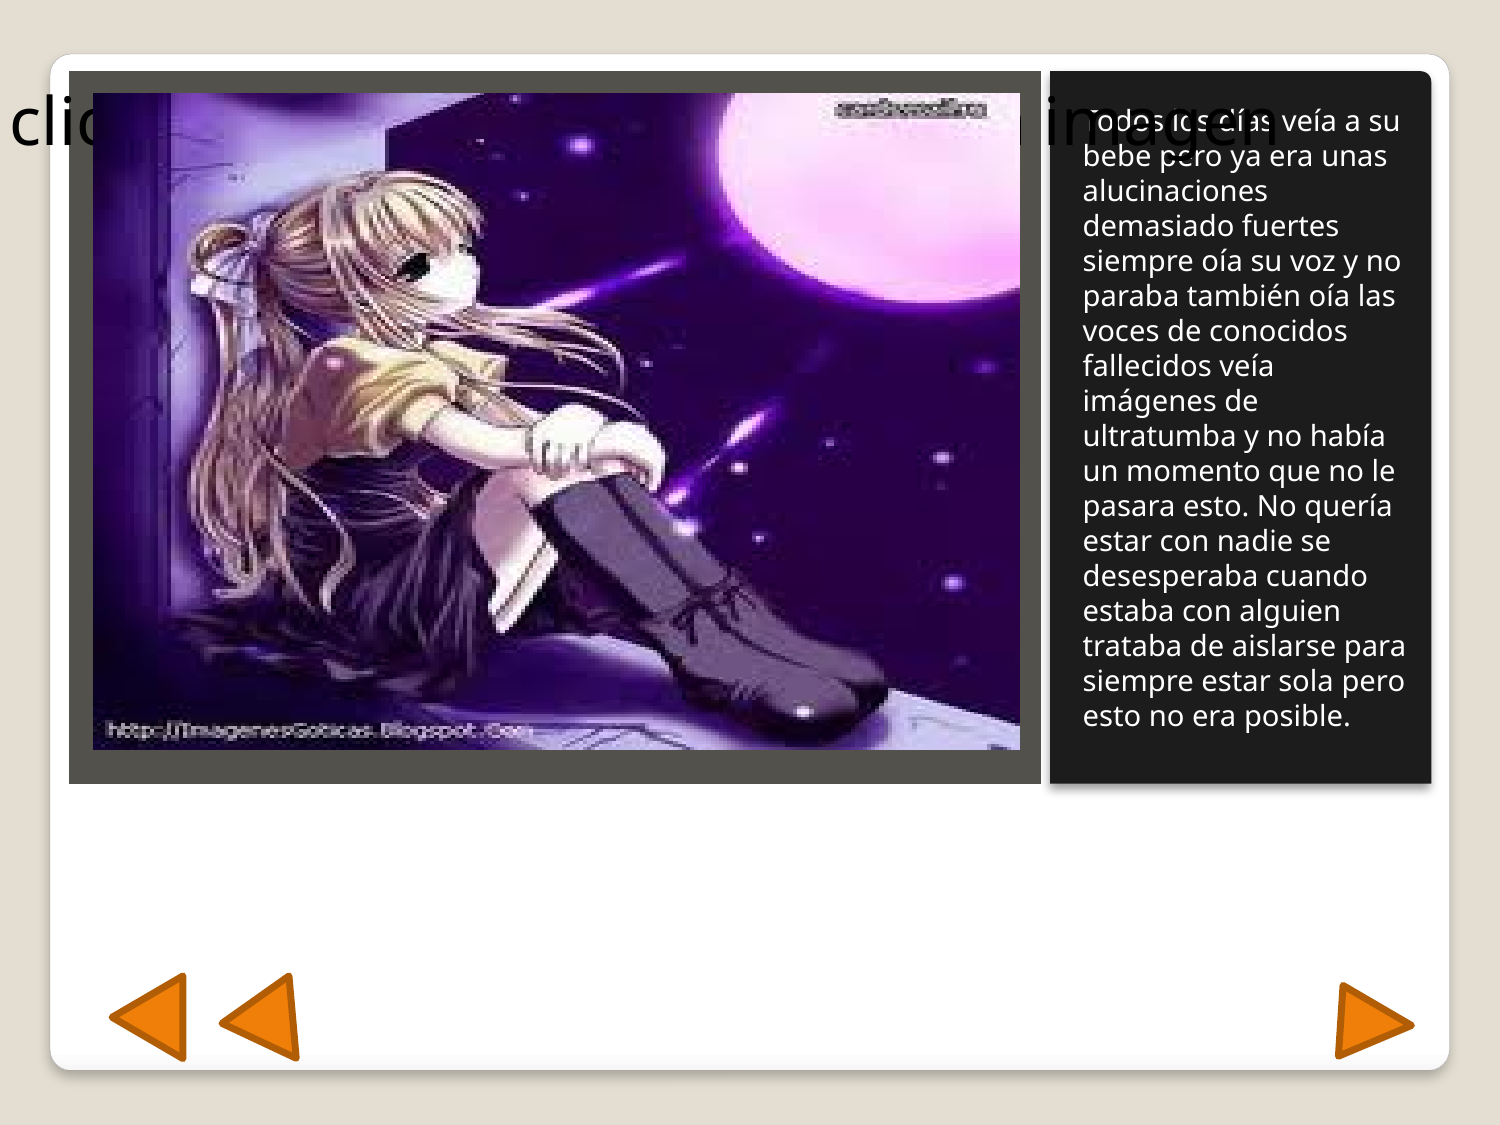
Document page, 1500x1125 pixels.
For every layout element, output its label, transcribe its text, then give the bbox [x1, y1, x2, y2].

picture [68, 71, 1042, 785]
text_box [1334, 982, 1415, 1060]
text_box [218, 972, 300, 1062]
list Todos los días veía a su bebe pero ya era unas alucinaciones demasiado fuertes siempre oía su voz y no paraba también oía las voces de conocidos fallecidos veía imágenes de ultratumba y no había un momento que no le pasara esto. No quería estar con nadie se desesperaba cuando estaba con alguien trataba de aislarse para siempre estar sola pero esto no era posible. [1060, 87, 1428, 779]
text_box [108, 972, 187, 1062]
